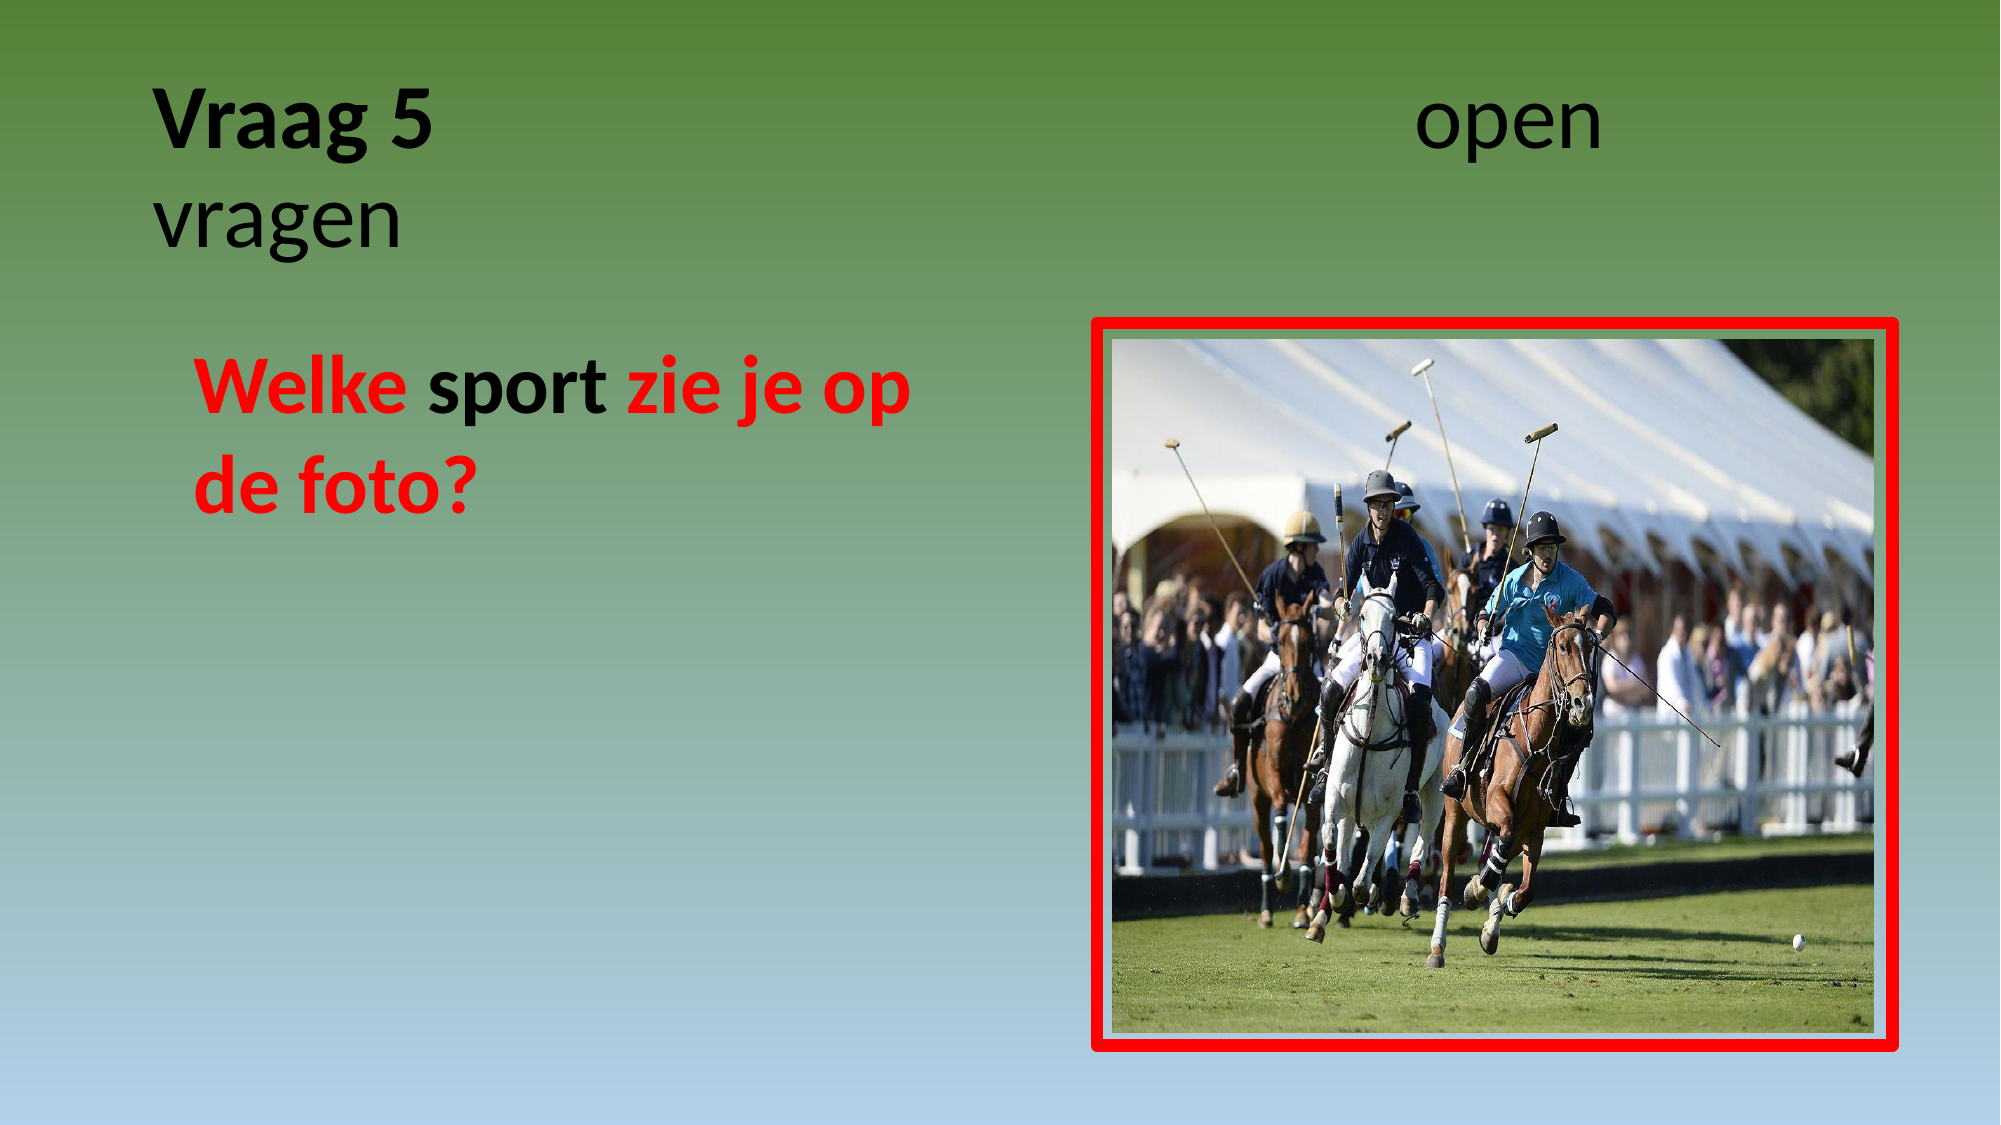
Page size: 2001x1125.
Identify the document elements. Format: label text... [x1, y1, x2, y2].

text_box Welke sport zie je op de foto? [178, 322, 959, 538]
picture [1112, 339, 1874, 1034]
text_box [1096, 322, 1893, 1046]
title Vraag 5 open vragen [137, 59, 1893, 278]
